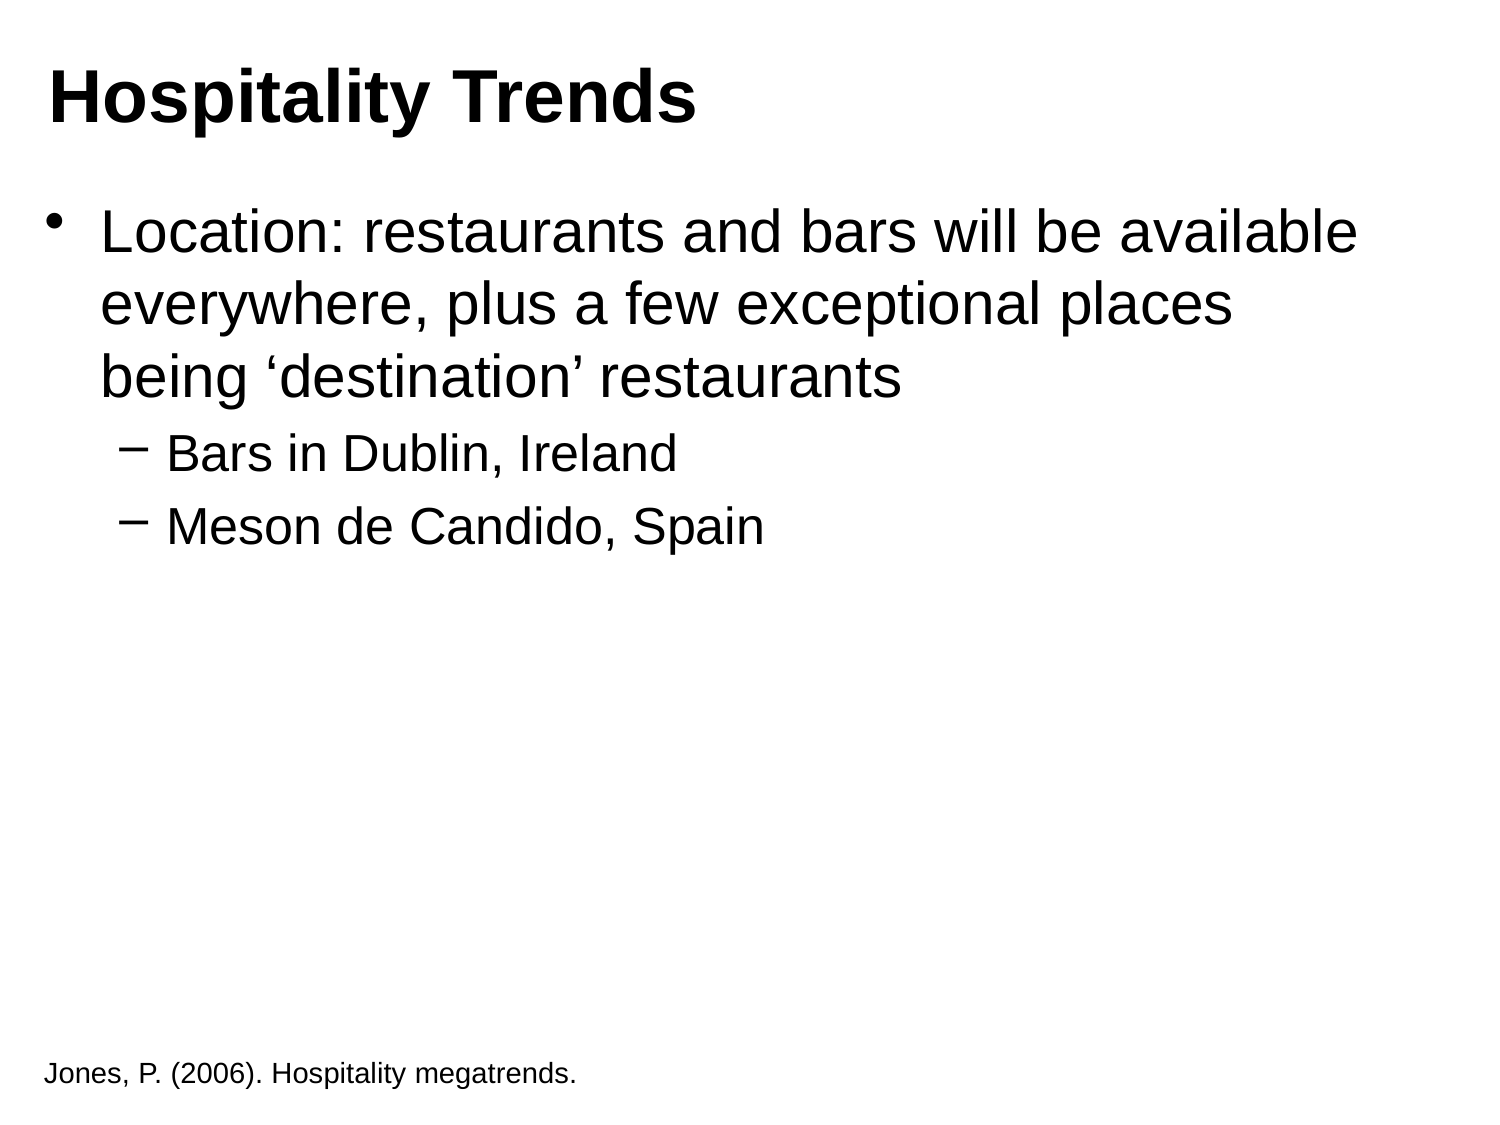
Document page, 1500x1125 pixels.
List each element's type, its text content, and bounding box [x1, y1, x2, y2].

list Location: restaurants and bars will be available everywhere, plus a few exceptional places being ‘destination’ restaurants Bars in Dublin, Ireland Meson de Candido, Spain [29, 184, 1377, 1083]
text_box Jones, P. (2006). Hospitality megatrends. [29, 1046, 594, 1097]
title Hospitality Trends [33, 22, 1239, 162]
